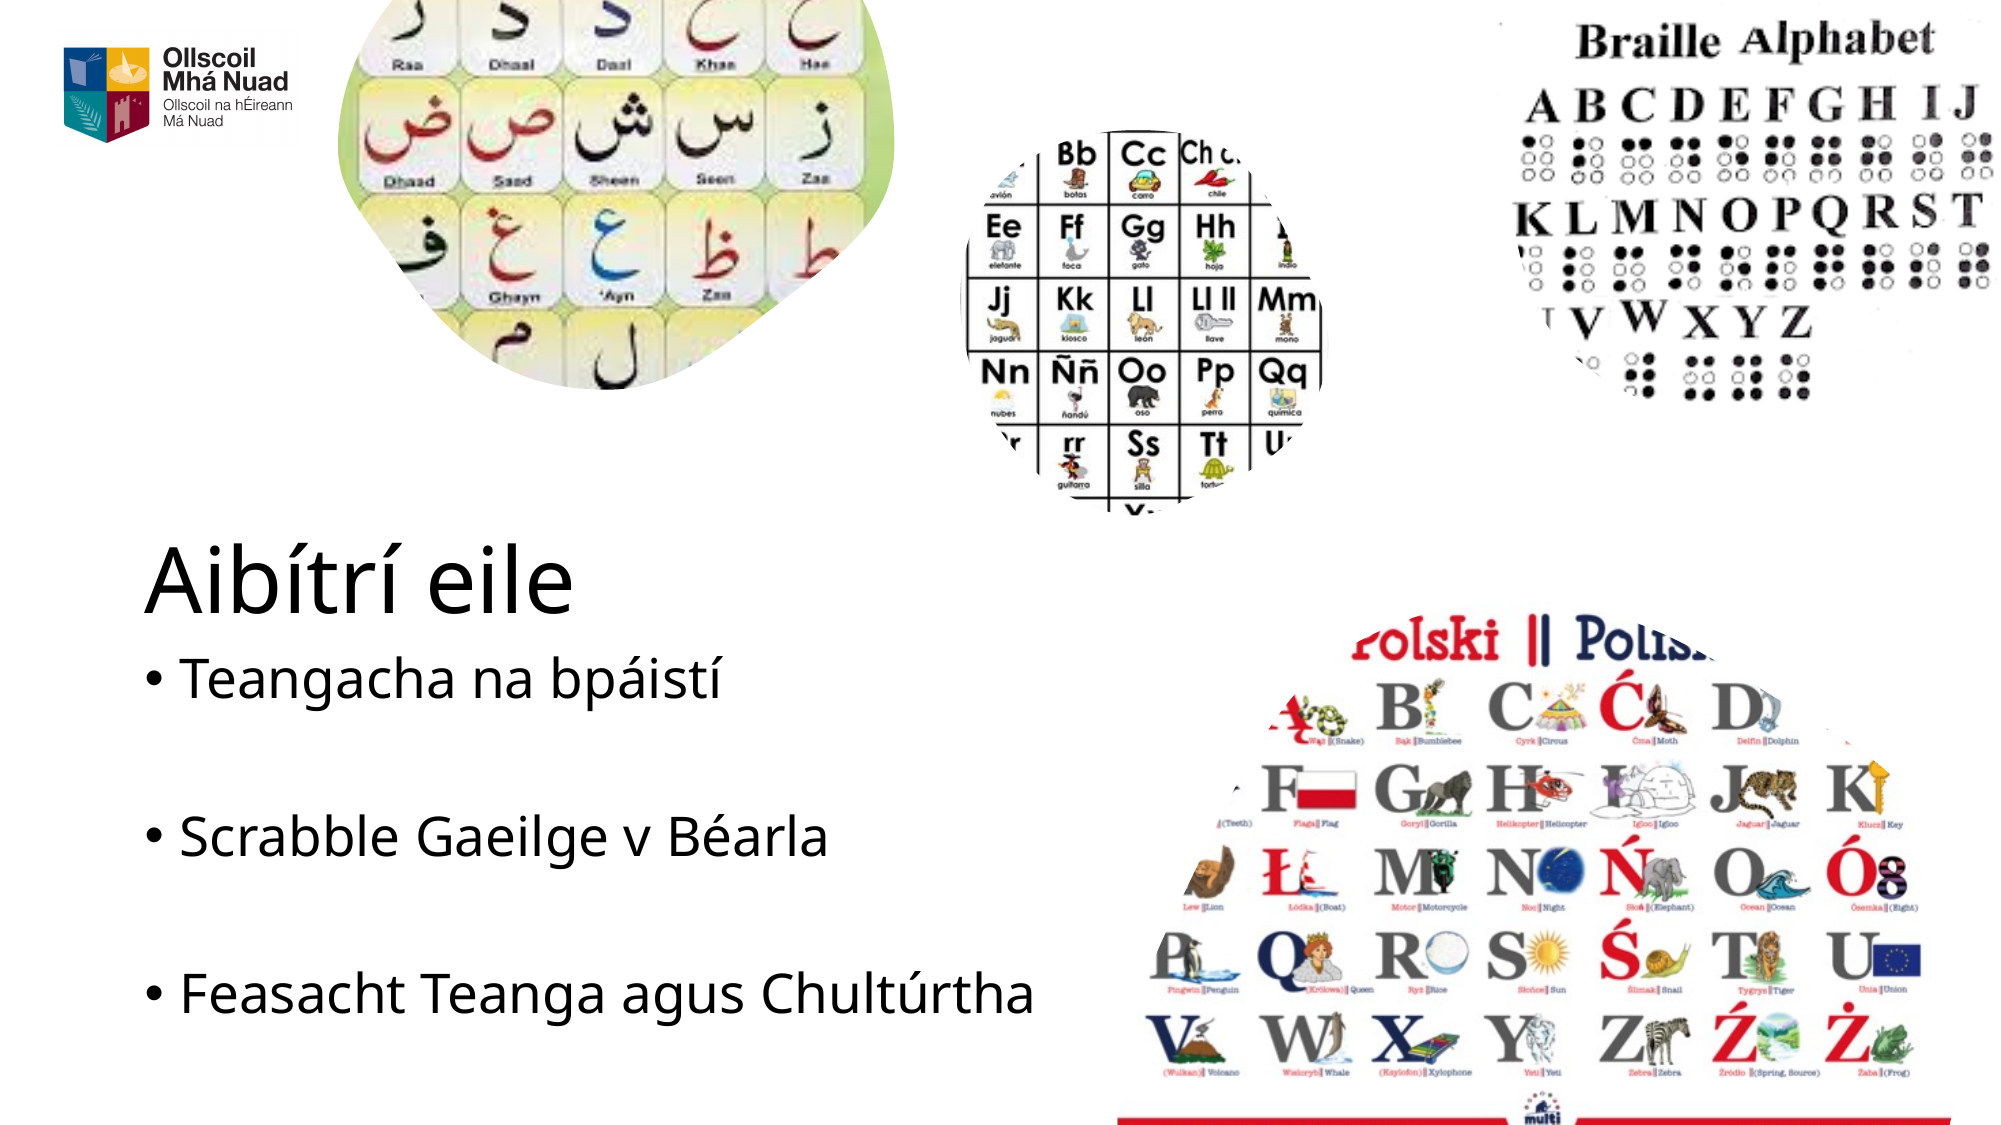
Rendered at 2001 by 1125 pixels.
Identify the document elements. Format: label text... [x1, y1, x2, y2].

title Aibítrí eile [129, 442, 959, 641]
picture [1116, 599, 1967, 1125]
picture [56, 30, 299, 146]
picture [960, 129, 1329, 516]
list Teangacha na bpáistí Scrabble Gaeilge v Béarla Feasacht Teanga agus Chultúrtha [129, 644, 1061, 1072]
picture [1494, 0, 2001, 414]
picture [337, 0, 895, 390]
